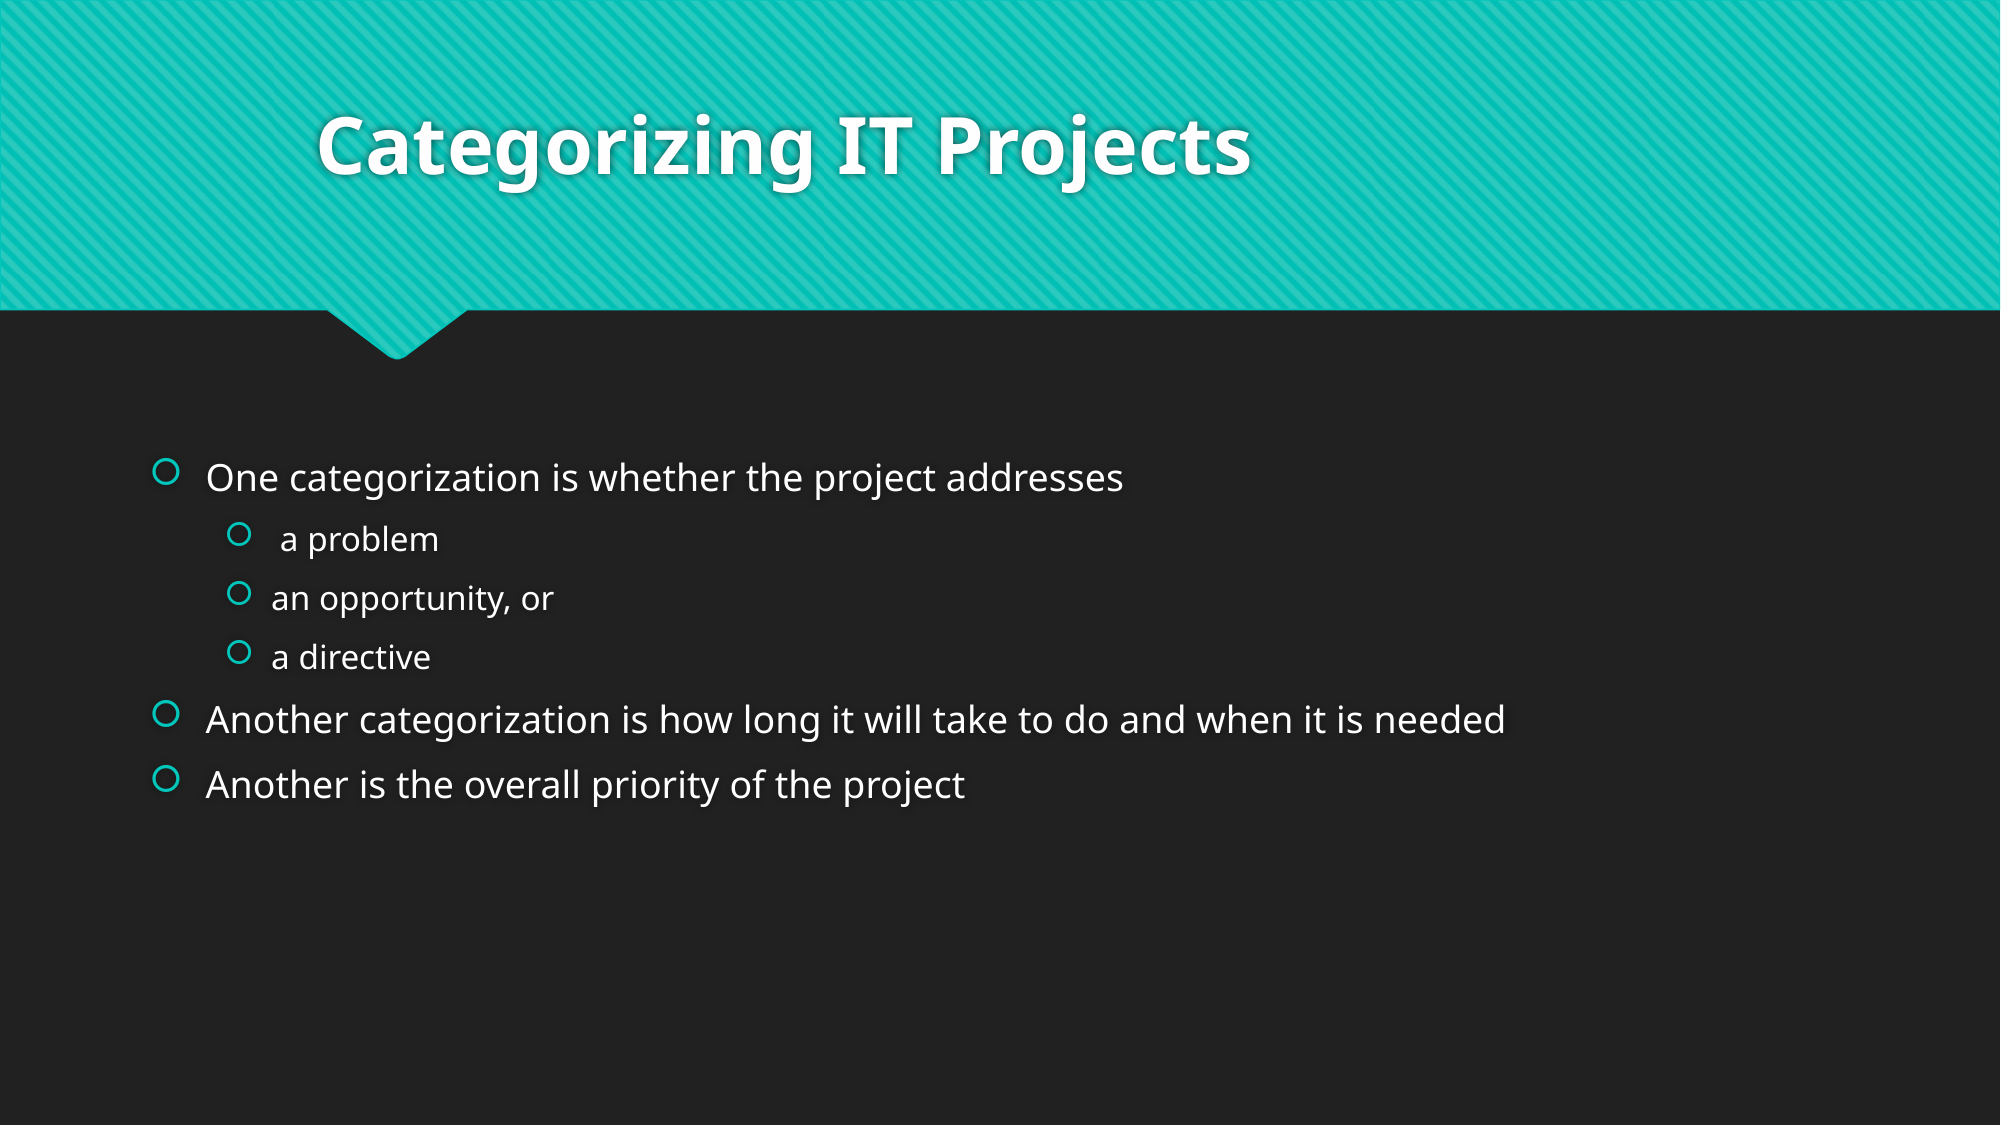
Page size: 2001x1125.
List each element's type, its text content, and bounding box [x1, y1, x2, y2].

list One categorization is whether the project addresses a problem an opportunity, or a directive Another categorization is how long it will take to do and when it is needed Another is the overall priority of the project [134, 364, 1866, 962]
title Categorizing IT Projects [300, 87, 1713, 198]
